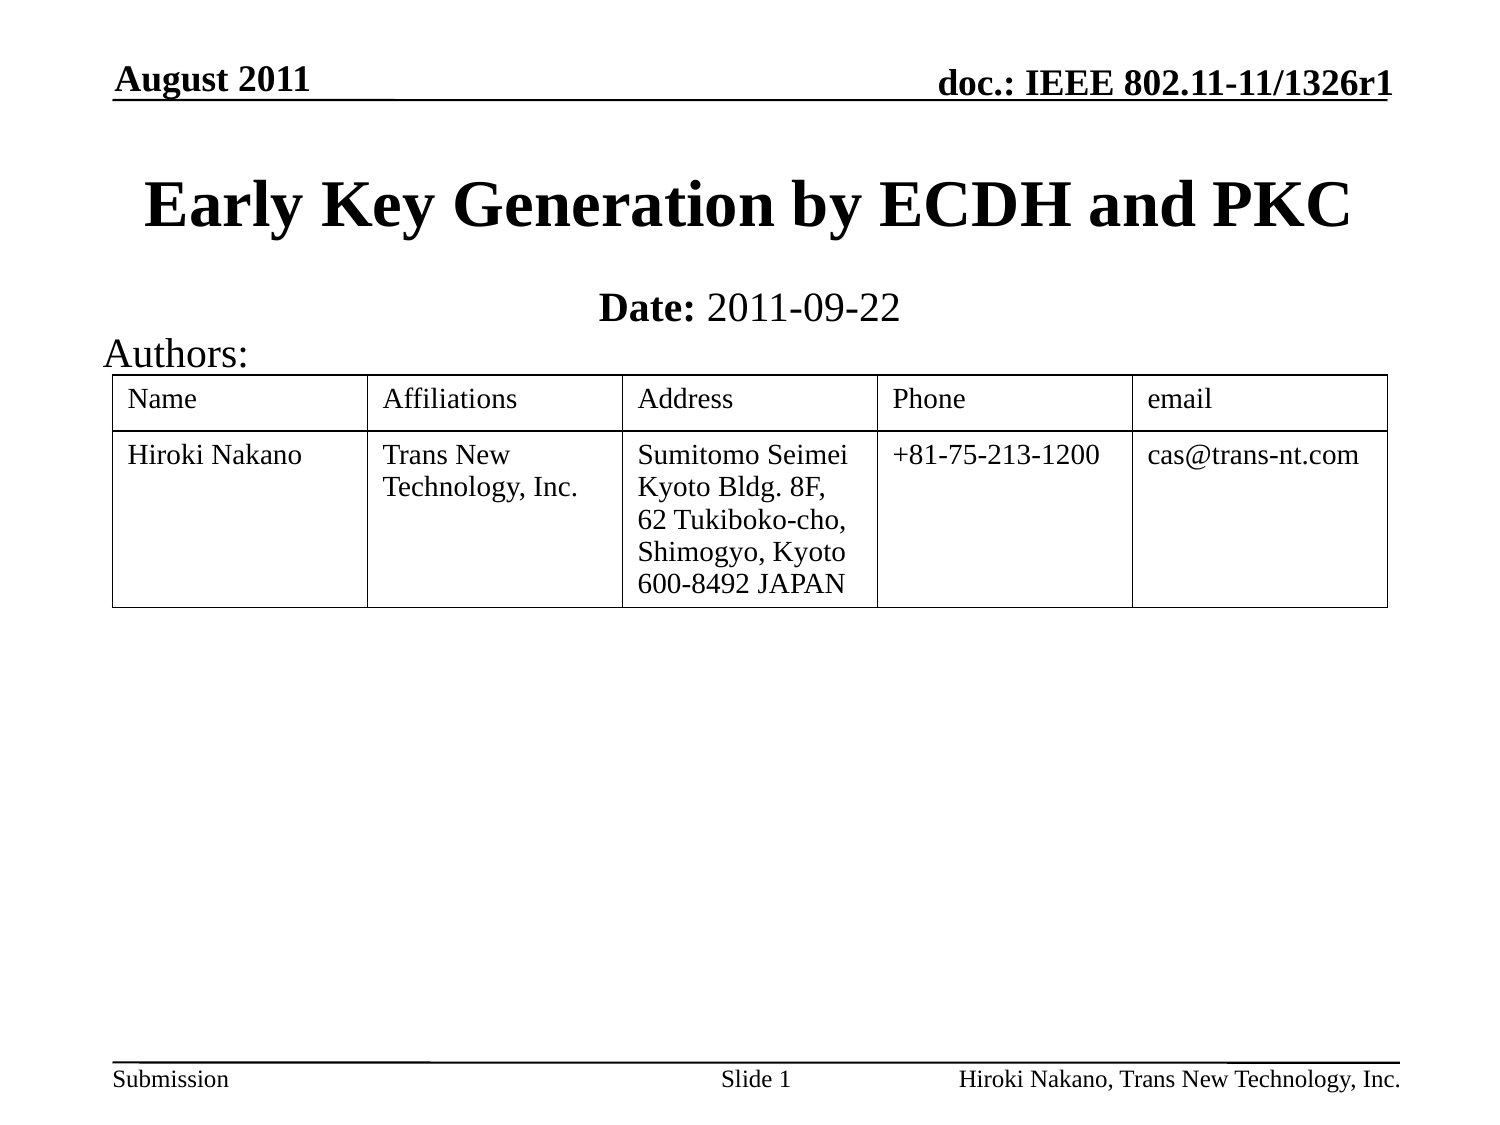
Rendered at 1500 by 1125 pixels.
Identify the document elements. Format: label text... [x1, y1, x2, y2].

title Early Key Generation by ECDH and PKC [112, 112, 1388, 272]
footer Hiroki Nakano, Trans New Technology, Inc. [902, 1061, 1402, 1093]
text_box Authors: [87, 318, 325, 381]
list Date: 2011-09-22 [112, 272, 1388, 338]
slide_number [114, 54, 493, 100]
table_header Affiliations [368, 376, 622, 430]
table_header Address [623, 376, 877, 430]
table_cell Hiroki Nakano [113, 432, 367, 607]
table_header Name [113, 376, 367, 430]
table_cell Sumitomo Seimei Kyoto Bldg. 8F, 62 Tukiboko-cho, Shimogyo, Kyoto 600-8492 JAPAN [623, 432, 877, 607]
table_header Phone [878, 376, 1132, 430]
slide_number Slide 1 [712, 1061, 800, 1123]
table_header email [1133, 376, 1387, 430]
table_cell Trans New Technology, Inc. [368, 432, 622, 607]
table_cell +81-75-213-1200 [878, 432, 1132, 607]
table_cell cas@trans-nt.com [1133, 432, 1387, 607]
